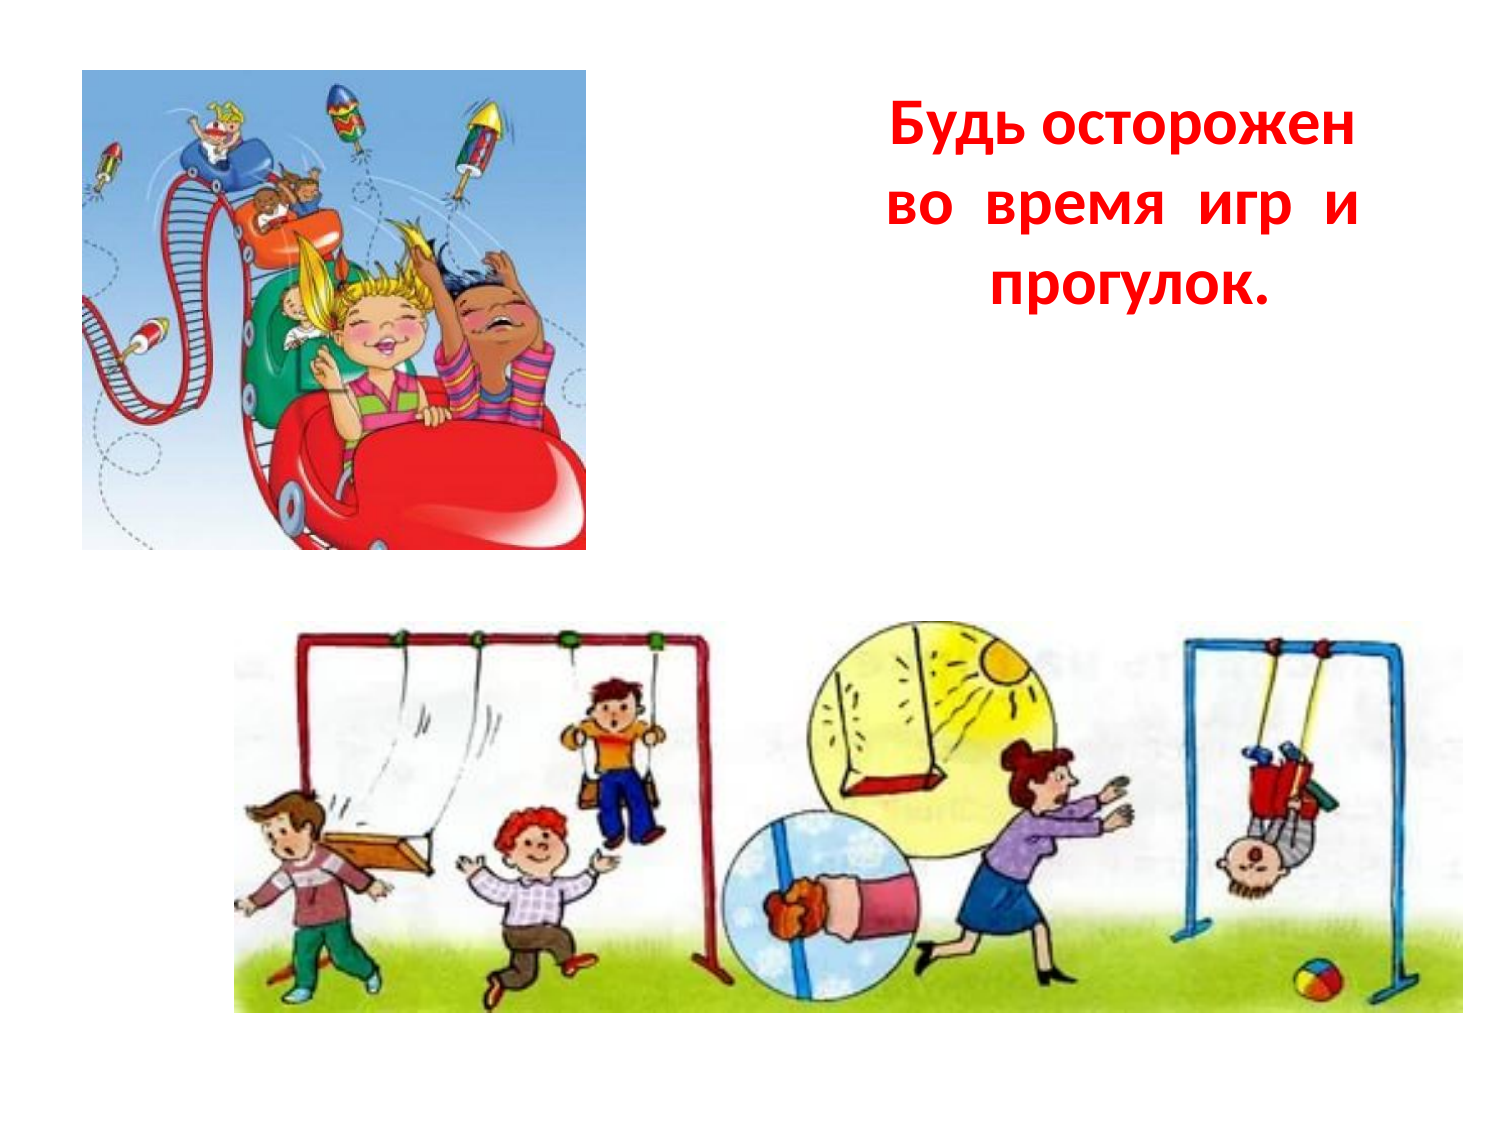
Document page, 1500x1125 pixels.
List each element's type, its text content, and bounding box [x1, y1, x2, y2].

picture [81, 70, 587, 551]
text_box Будь осторожен во время игр и прогулок. [843, 70, 1418, 325]
picture [234, 620, 1463, 1013]
